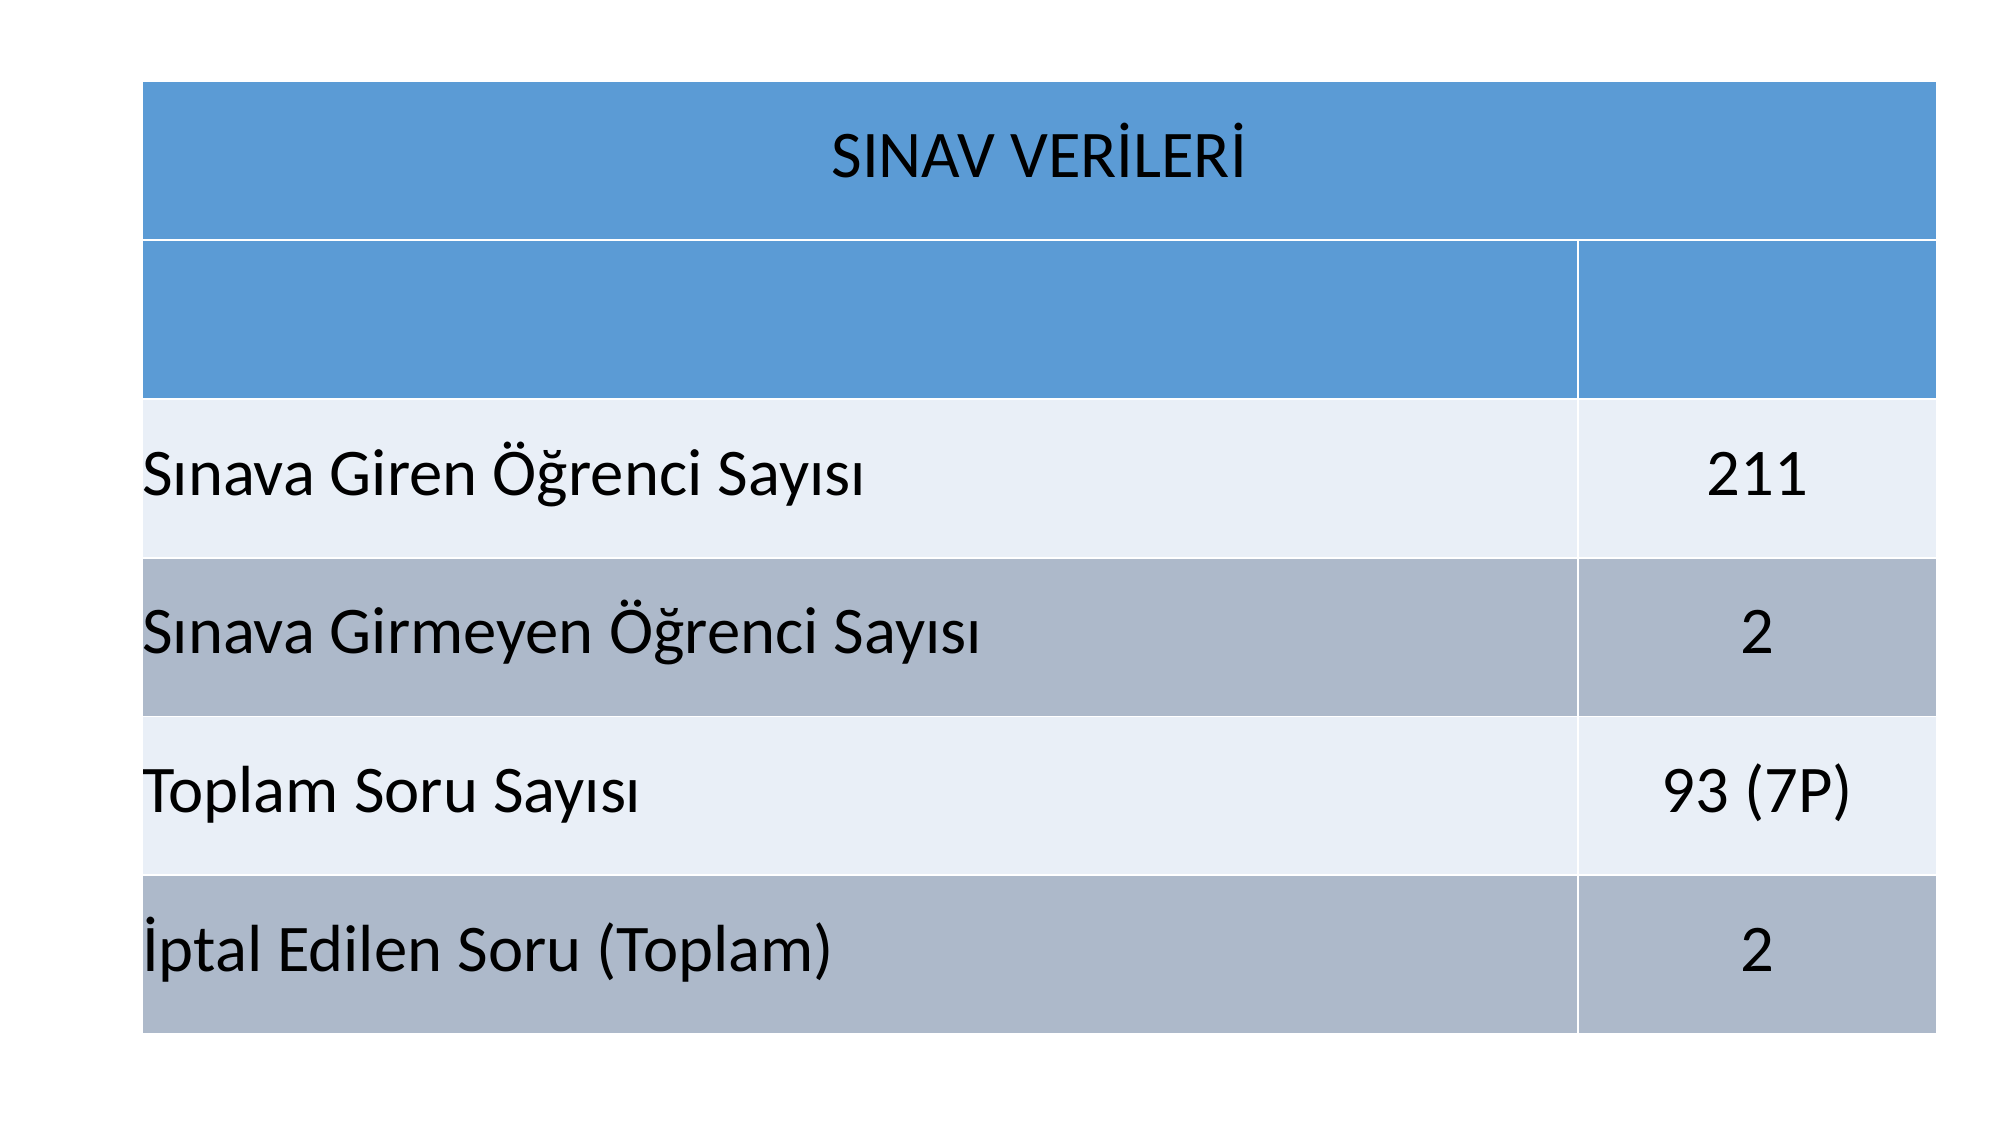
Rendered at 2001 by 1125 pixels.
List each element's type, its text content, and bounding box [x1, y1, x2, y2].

table_cell Sınava Girmeyen Öğrenci Sayısı [143, 559, 1577, 716]
table_cell 2 [1579, 559, 1936, 716]
table_cell 93 (7P) [1579, 717, 1936, 874]
table_cell 211 [1579, 400, 1936, 557]
table_cell İptal Edilen Soru (Toplam) [143, 876, 1577, 1033]
table_cell [143, 241, 1577, 398]
table_header SINAV VERİLERİ [143, 82, 1936, 239]
table_cell 2 [1579, 876, 1936, 1033]
table_cell Sınava Giren Öğrenci Sayısı [143, 400, 1577, 557]
table_cell Toplam Soru Sayısı [143, 717, 1577, 874]
table_cell [1579, 241, 1936, 398]
